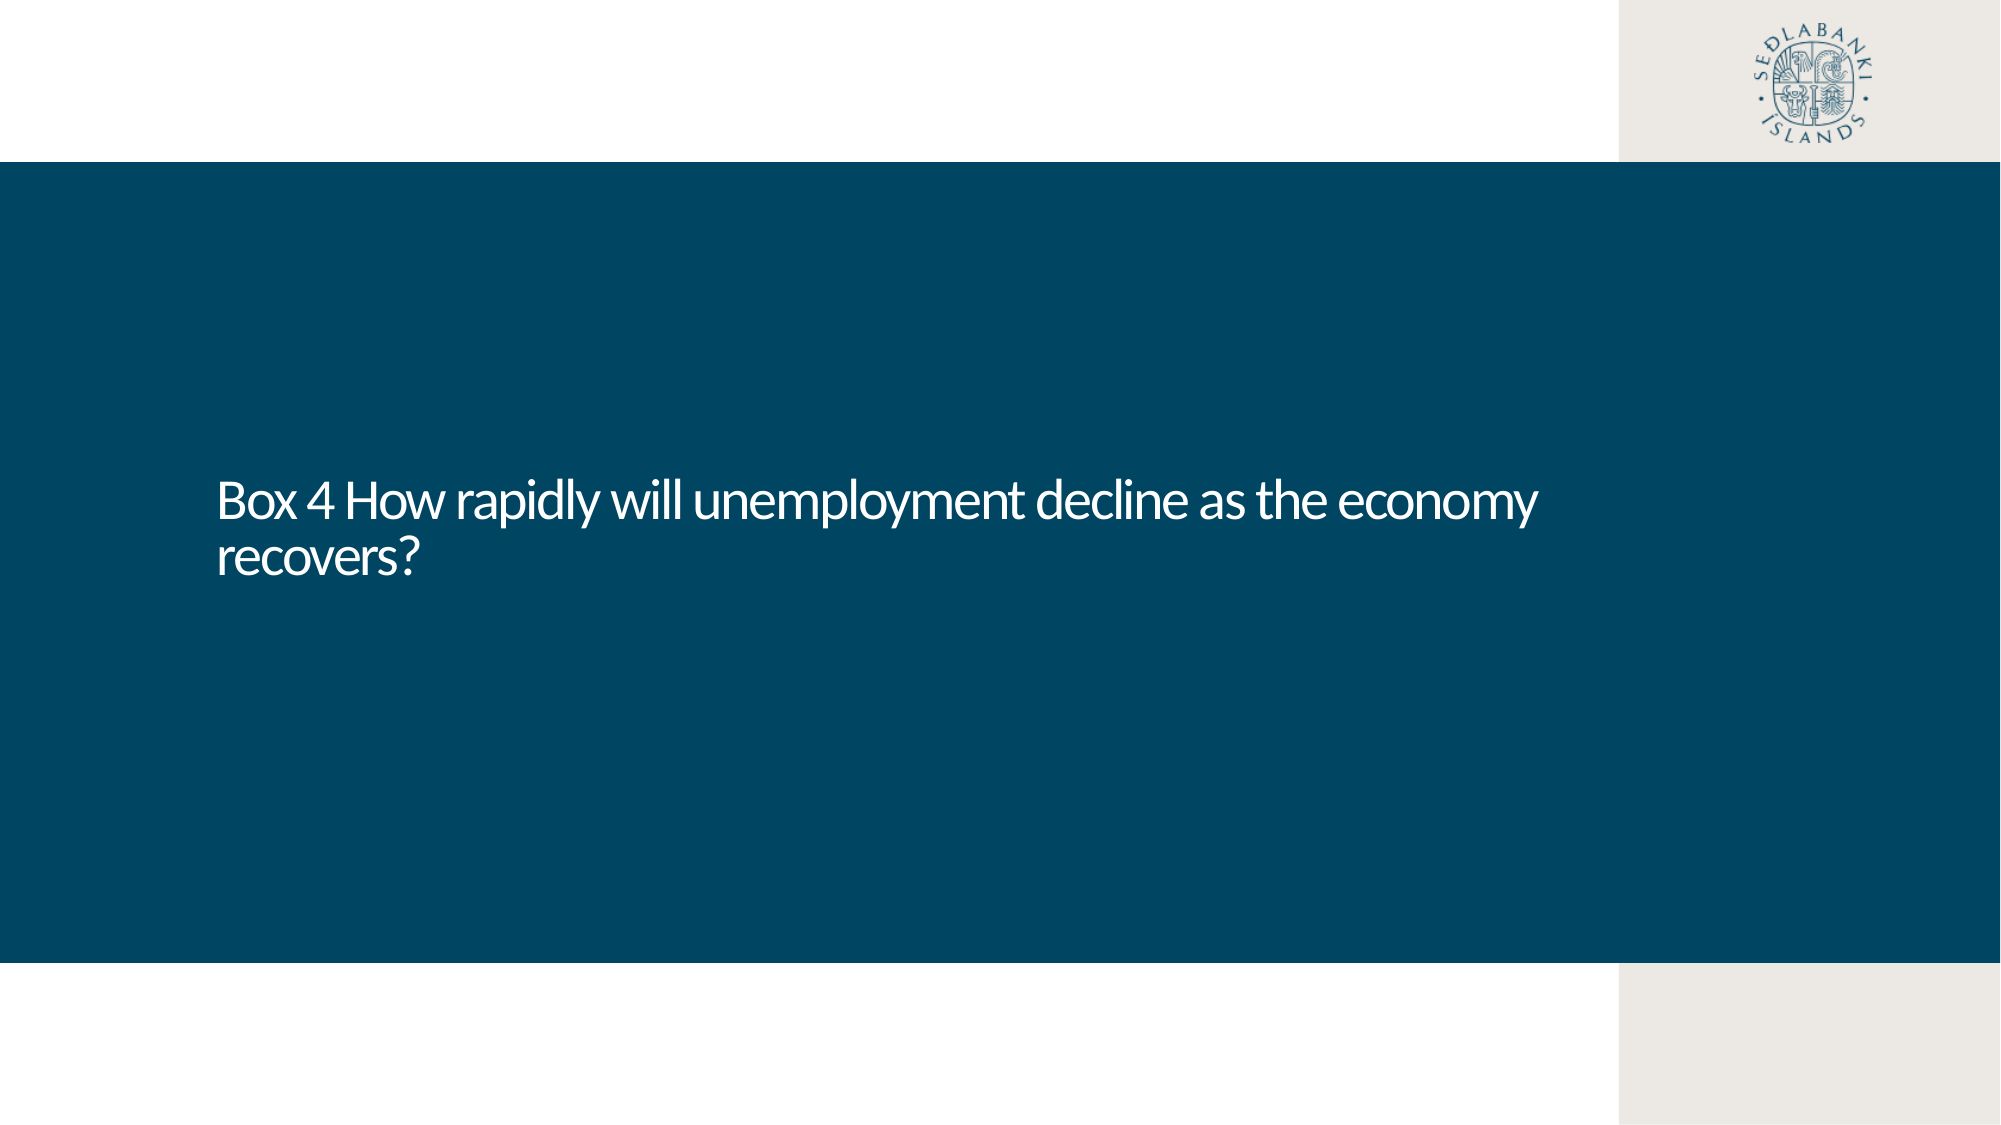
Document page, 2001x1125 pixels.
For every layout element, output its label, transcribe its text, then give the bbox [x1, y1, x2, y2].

list Box 4 How rapidly will unemployment decline as the economy recovers? [201, 467, 1722, 595]
